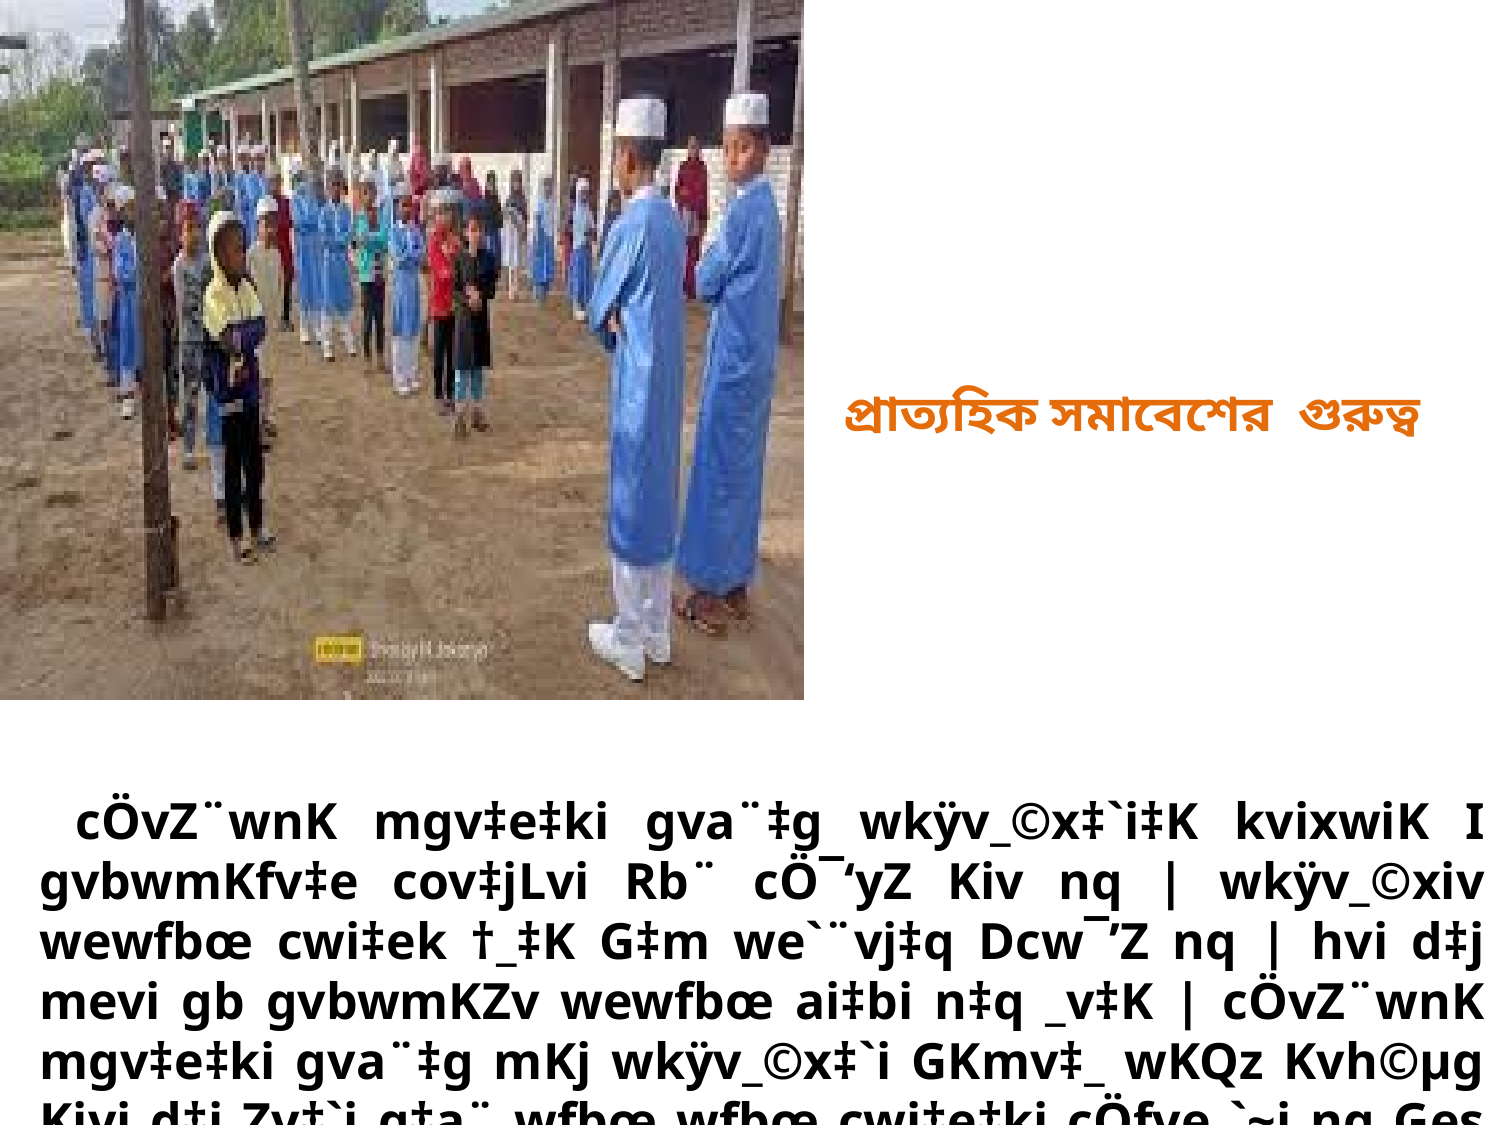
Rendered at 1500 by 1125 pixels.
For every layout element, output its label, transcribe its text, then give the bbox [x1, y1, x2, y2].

picture [0, 0, 804, 701]
text_box cÖvZ¨wnK mgv‡e‡ki gva¨‡g wkÿv_©x‡`i‡K kvixwiK I gvbwmKfv‡e cov‡jLvi Rb¨ cÖ¯‘yZ Kiv nq | wkÿv_©xiv wewfbœ cwi‡ek †_‡K G‡m we`¨vj‡q Dcw¯’Z nq | hvi d‡j mevi gb gvbwmKZv wewfbœ ai‡bi n‡q _v‡K | cÖvZ¨wnK mgv‡e‡ki gva¨‡g mKj wkÿv_©x‡`i GKmv‡_ wKQz Kvh©µg Kivi d‡j Zv‡`i g‡a¨ wfbœ wfbœ cwi‡e‡ki cÖfve `~i nq Ges kvixwiK I gvbwmK fv‡e K¬v‡k g‡bv‡hvMx n‡q †jLvcov Kivi Rb¨ m¤ú~b©fv‡e cÖ¯‘Z nq | [24, 781, 1500, 1125]
text_box প্রাত্যহিক সমাবেশের গুরুত্ব [829, 374, 1436, 449]
